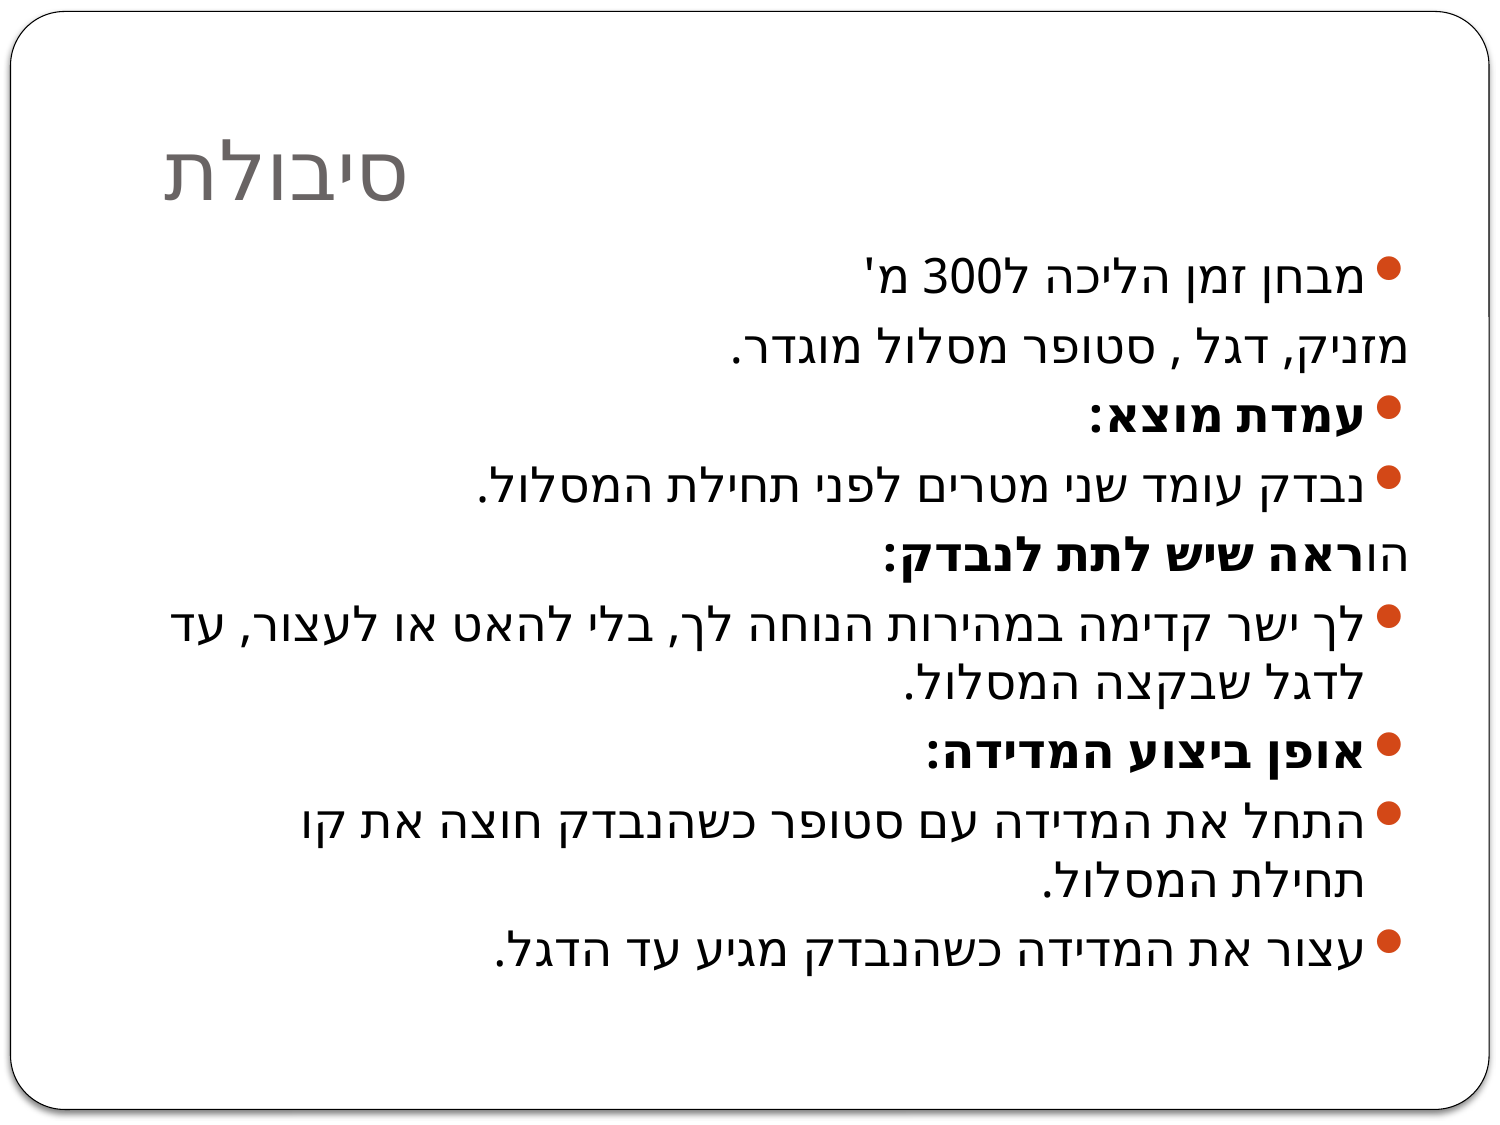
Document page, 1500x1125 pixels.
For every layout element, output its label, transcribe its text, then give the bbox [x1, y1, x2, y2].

list מבחן זמן הליכה ל300 מ' מזניק, דגל , סטופר מסלול מוגדר. עמדת מוצא: נבדק עומד שני מטרים לפני תחילת המסלול. הוראה שיש לתת לנבדק: לך ישר קדימה במהירות הנוחה לך, בלי להאט או לעצור, עד לדגל שבקצה המסלול. אופן ביצוע המדידה: התחל את המדידה עם סטופר כשהנבדק חוצה את קו תחילת המסלול. עצור את המדידה כשהנבדק מגיע עד הדגל. [150, 237, 1425, 988]
title סיבולת [150, 45, 1425, 233]
